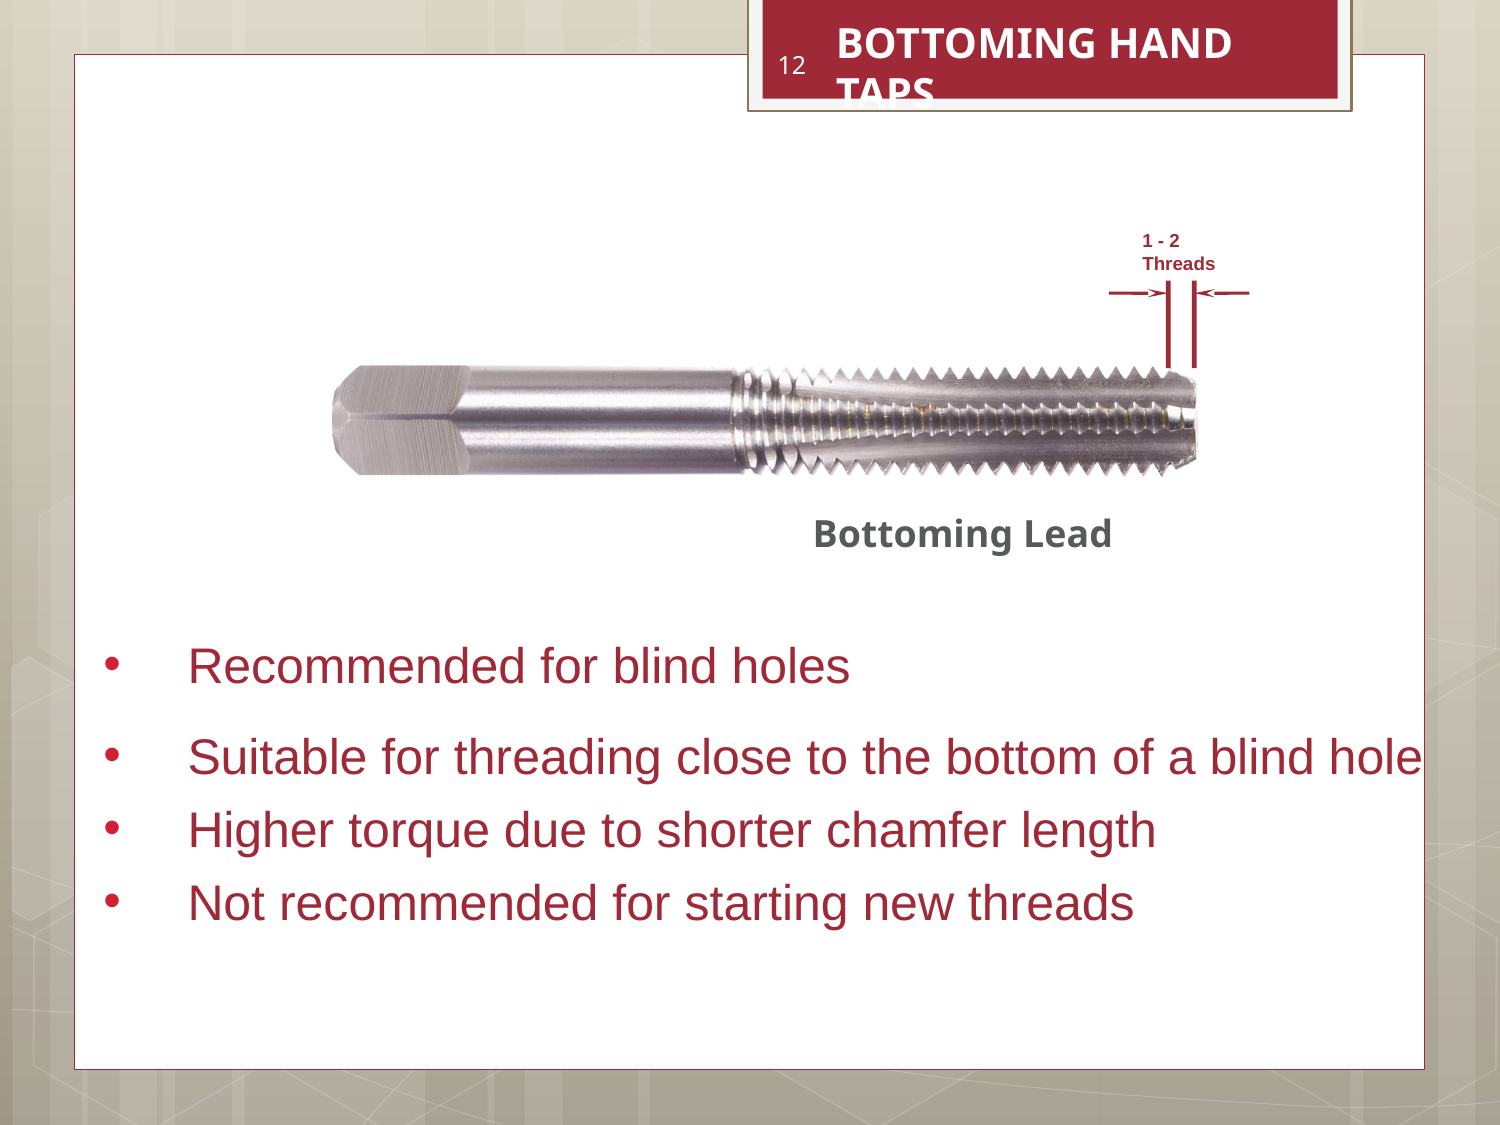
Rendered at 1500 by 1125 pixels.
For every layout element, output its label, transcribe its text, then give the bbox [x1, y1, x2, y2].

slide_number 12 [762, 36, 820, 97]
text_box Recommended for blind holes Suitable for threading close to the bottom of a blind hole Higher torque due to shorter chamfer length Not recommended for starting new threads [88, 625, 1464, 938]
text_box BOTTOMING HAND TAPS [820, 36, 1341, 97]
picture [314, 346, 1215, 499]
text_box [1147, 289, 1169, 298]
text_box [1194, 289, 1215, 298]
text_box Bottoming Lead [797, 508, 1200, 558]
text_box 1 - 2 Threads [1127, 221, 1242, 281]
